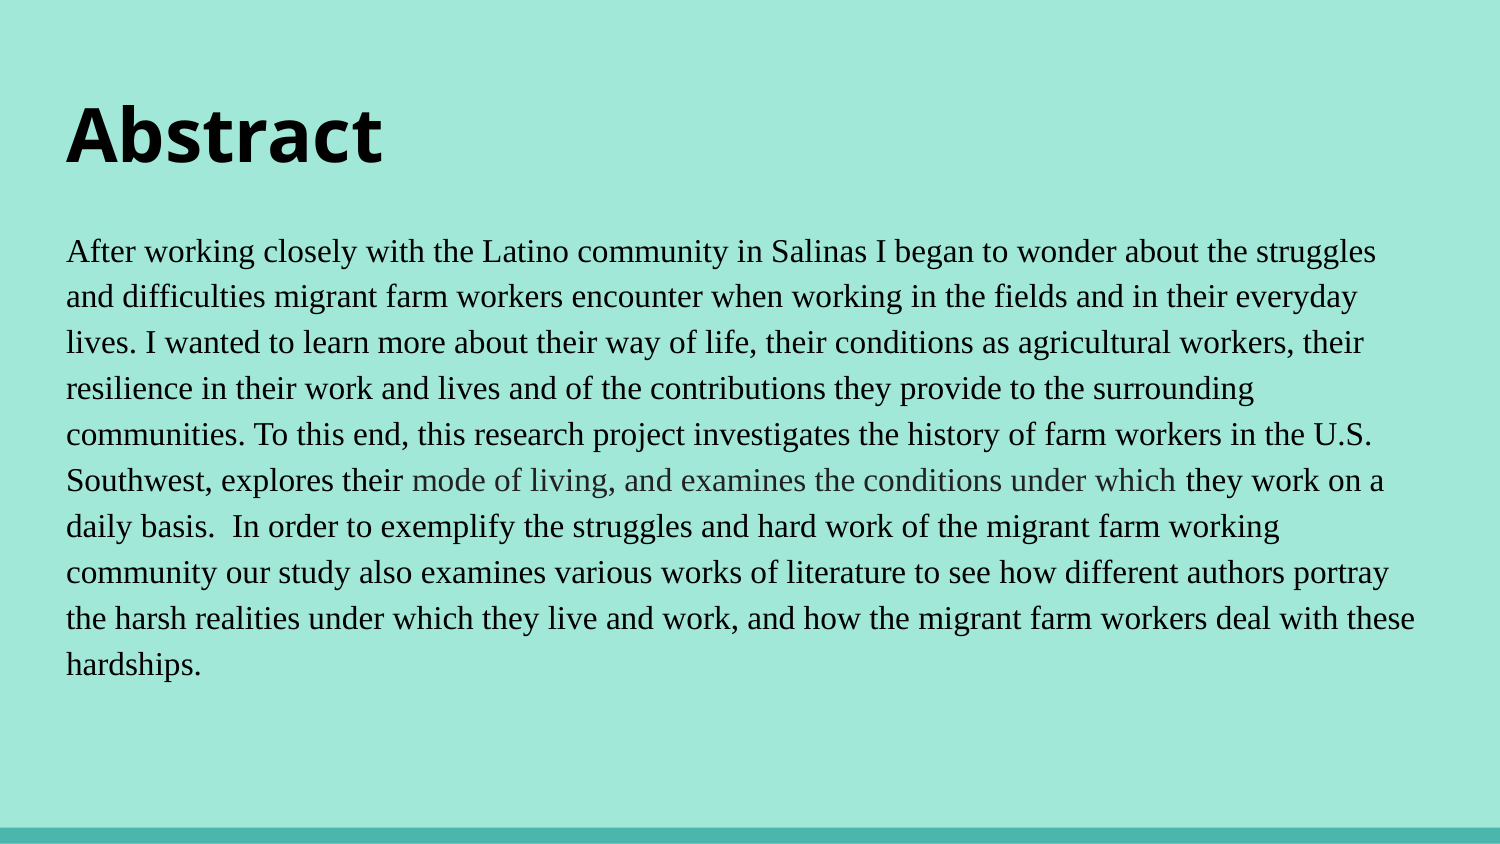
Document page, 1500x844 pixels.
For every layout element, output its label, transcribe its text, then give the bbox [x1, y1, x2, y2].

list After working closely with the Latino community in Salinas I began to wonder about the struggles and difficulties migrant farm workers encounter when working in the fields and in their everyday lives. I wanted to learn more about their way of life, their conditions as agricultural workers, their resilience in their work and lives and of the contributions they provide to the surrounding communities. To this end, this research project investigates the history of farm workers in the U.S. Southwest, explores their mode of living, and examines the conditions under which they work on a daily basis. In order to exemplify the struggles and hard work of the migrant farm working community our study also examines various works of literature to see how different authors portray the harsh realities under which they live and work, and how the migrant farm workers deal with these hardships. ; [51, 207, 1449, 750]
title Abstract [51, 72, 1449, 189]
